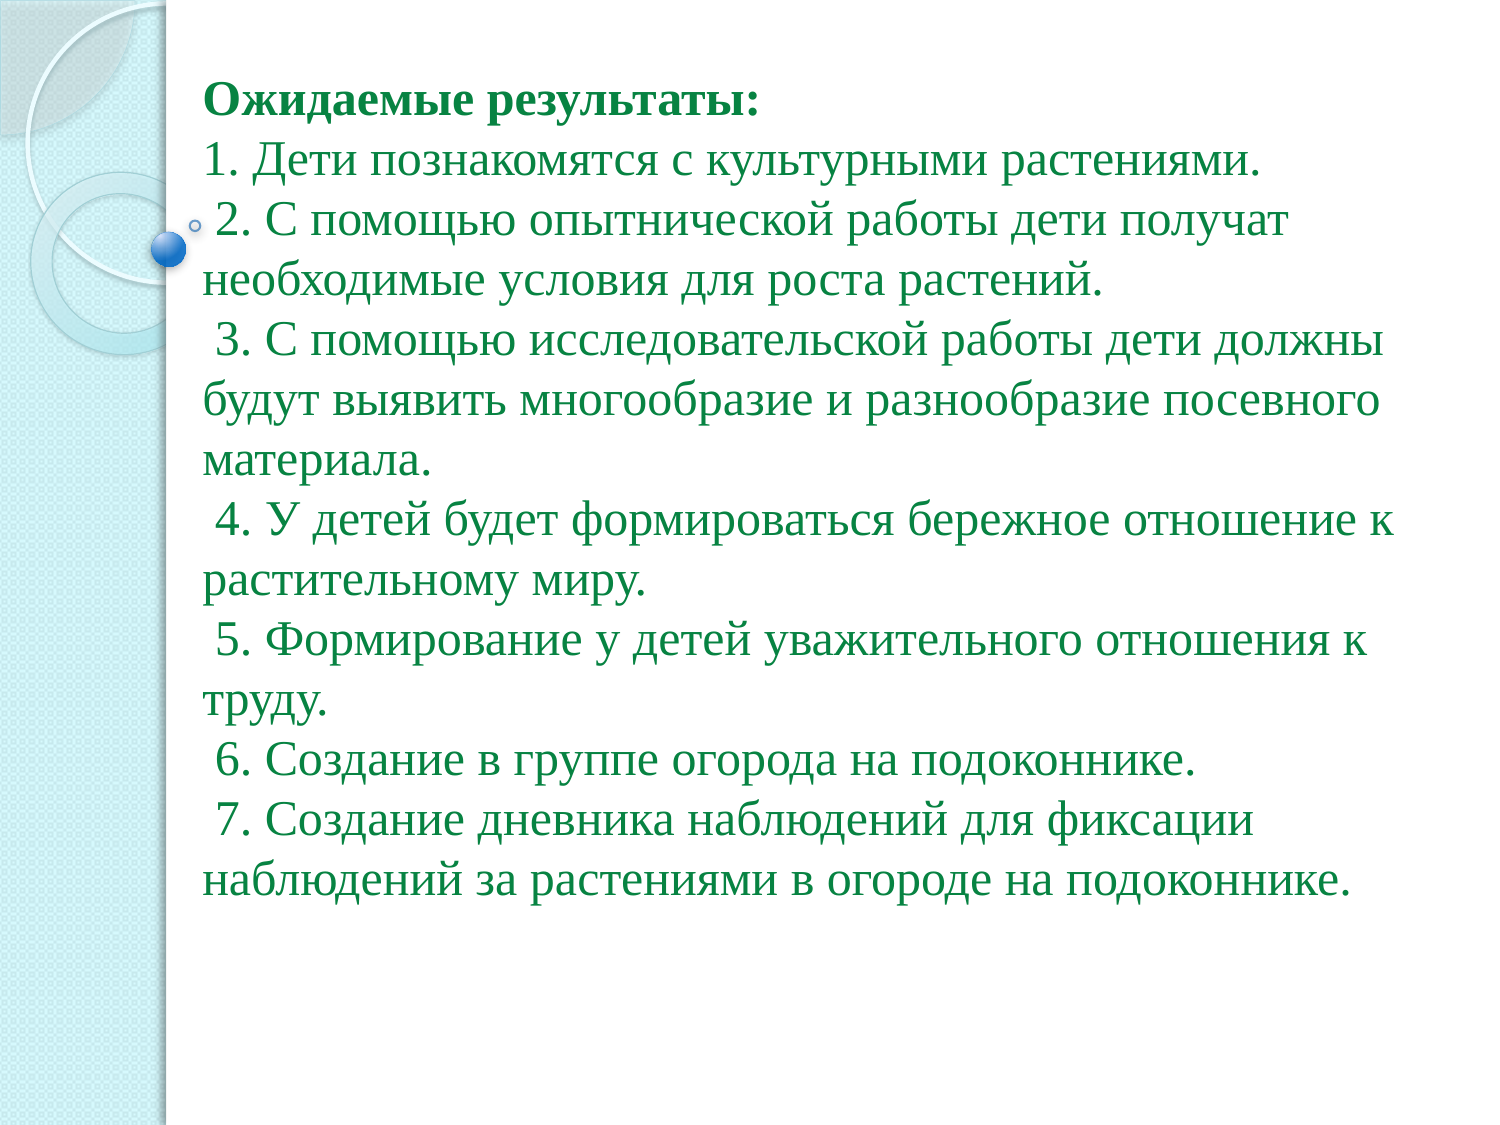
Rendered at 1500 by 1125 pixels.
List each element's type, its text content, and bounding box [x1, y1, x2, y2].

text_box Ожидаемые результаты: 1. Дети познакомятся с культурными растениями. 2. С помощью опытнической работы дети получат необходимые условия для роста растений. 3. С помощью исследовательской работы дети должны будут выявить многообразие и разнообразие посевного материала. 4. У детей будет формироваться бережное отношение к растительному миру. 5. Формирование у детей уважительного отношения к труду. 6. Создание в группе огорода на подоконнике. 7. Создание дневника наблюдений для фиксации наблюдений за растениями в огороде на подоконнике. [187, 58, 1454, 979]
